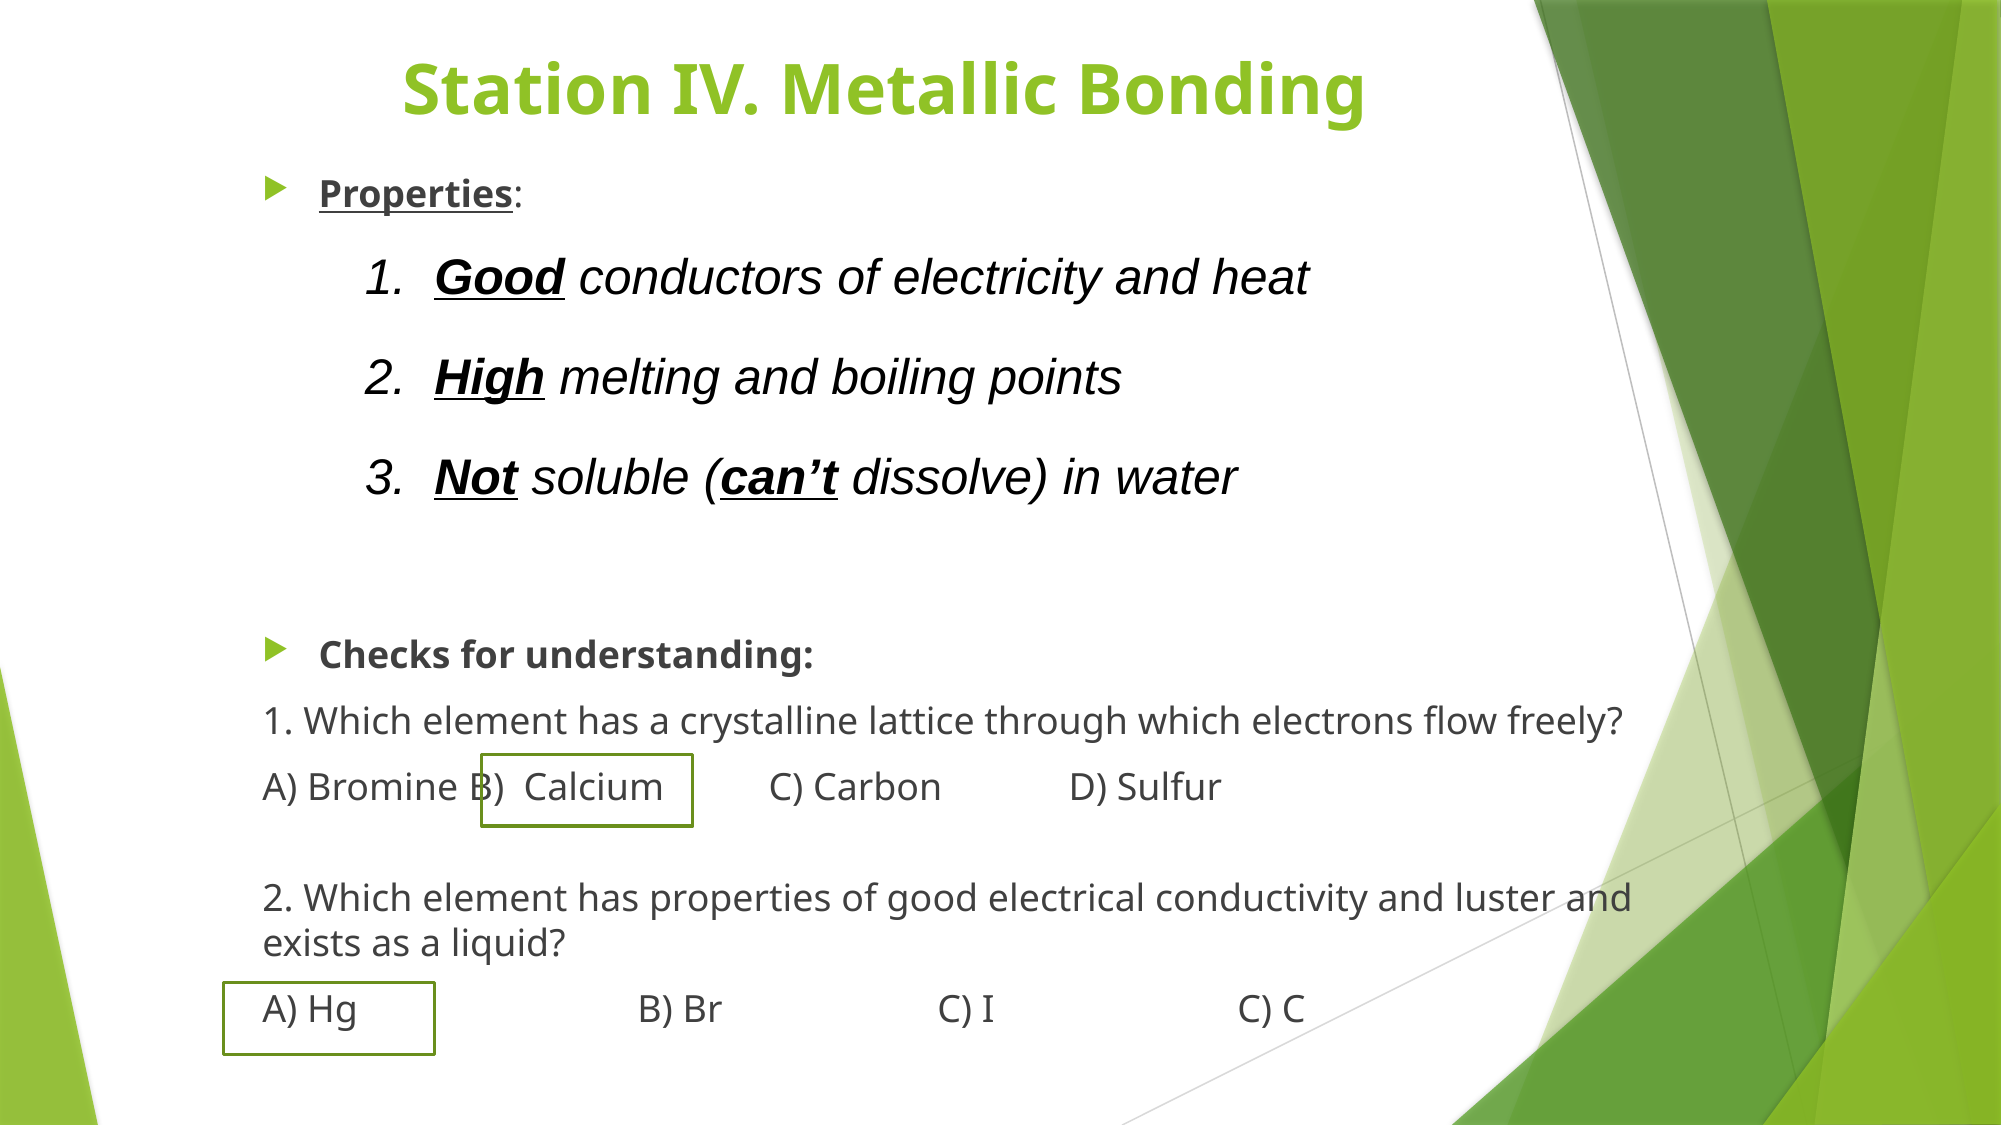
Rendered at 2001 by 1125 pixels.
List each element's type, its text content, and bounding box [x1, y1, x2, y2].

text_box 1. Good conductors of electricity and heat [349, 237, 1713, 313]
text_box [222, 981, 436, 1056]
text_box [480, 753, 694, 828]
text_box 3. Not soluble (can’t dissolve) in water [349, 437, 1713, 513]
title Station IV. Metallic Bonding [387, 37, 1424, 138]
text_box 2. High melting and boiling points [349, 337, 1713, 413]
list Properties: Checks for understanding: 1. Which element has a crystalline lattice through which electrons flow freely? A) Bromine B) Calcium C) Carbon D) Sulfur 2. Which element has properties of good electrical conductivity and luster and exists as a liquid? A) Hg B) Br C) I C) C [247, 162, 1750, 1055]
